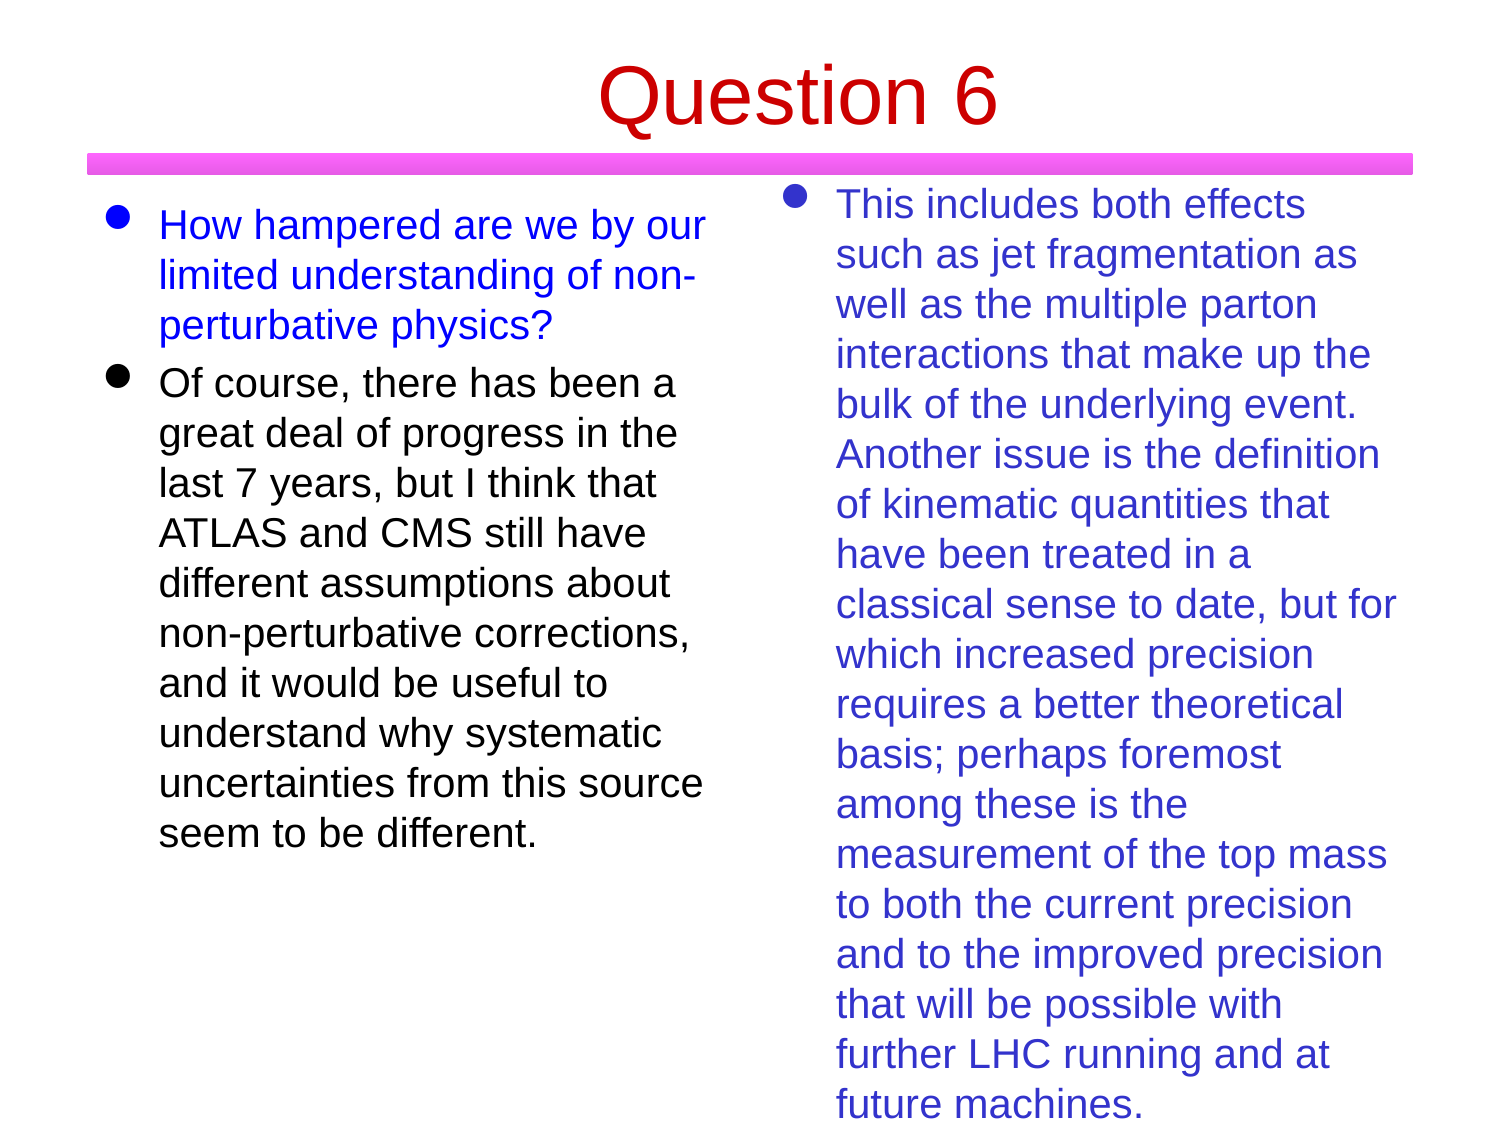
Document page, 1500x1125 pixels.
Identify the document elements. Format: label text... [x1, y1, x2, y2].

title Question 6 [324, 41, 1273, 141]
list How hampered are we by our limited understanding of non-perturbative physics? Of course, there has been a great deal of progress in the last 7 years, but I think that ATLAS and CMS still have different assumptions about non-perturbative corrections, and it would be useful to understand why systematic uncertainties from this source seem to be different. [87, 190, 738, 1025]
list This includes both effects such as jet fragmentation as well as the multiple parton interactions that make up the bulk of the underlying event. Another issue is the definition of kinematic quantities that have been treated in a classical sense to date, but for which increased precision requires a better theoretical basis; perhaps foremost among these is the measurement of the top mass to both the current precision and to the improved precision that will be possible with further LHC running and at future machines. [764, 169, 1415, 1004]
